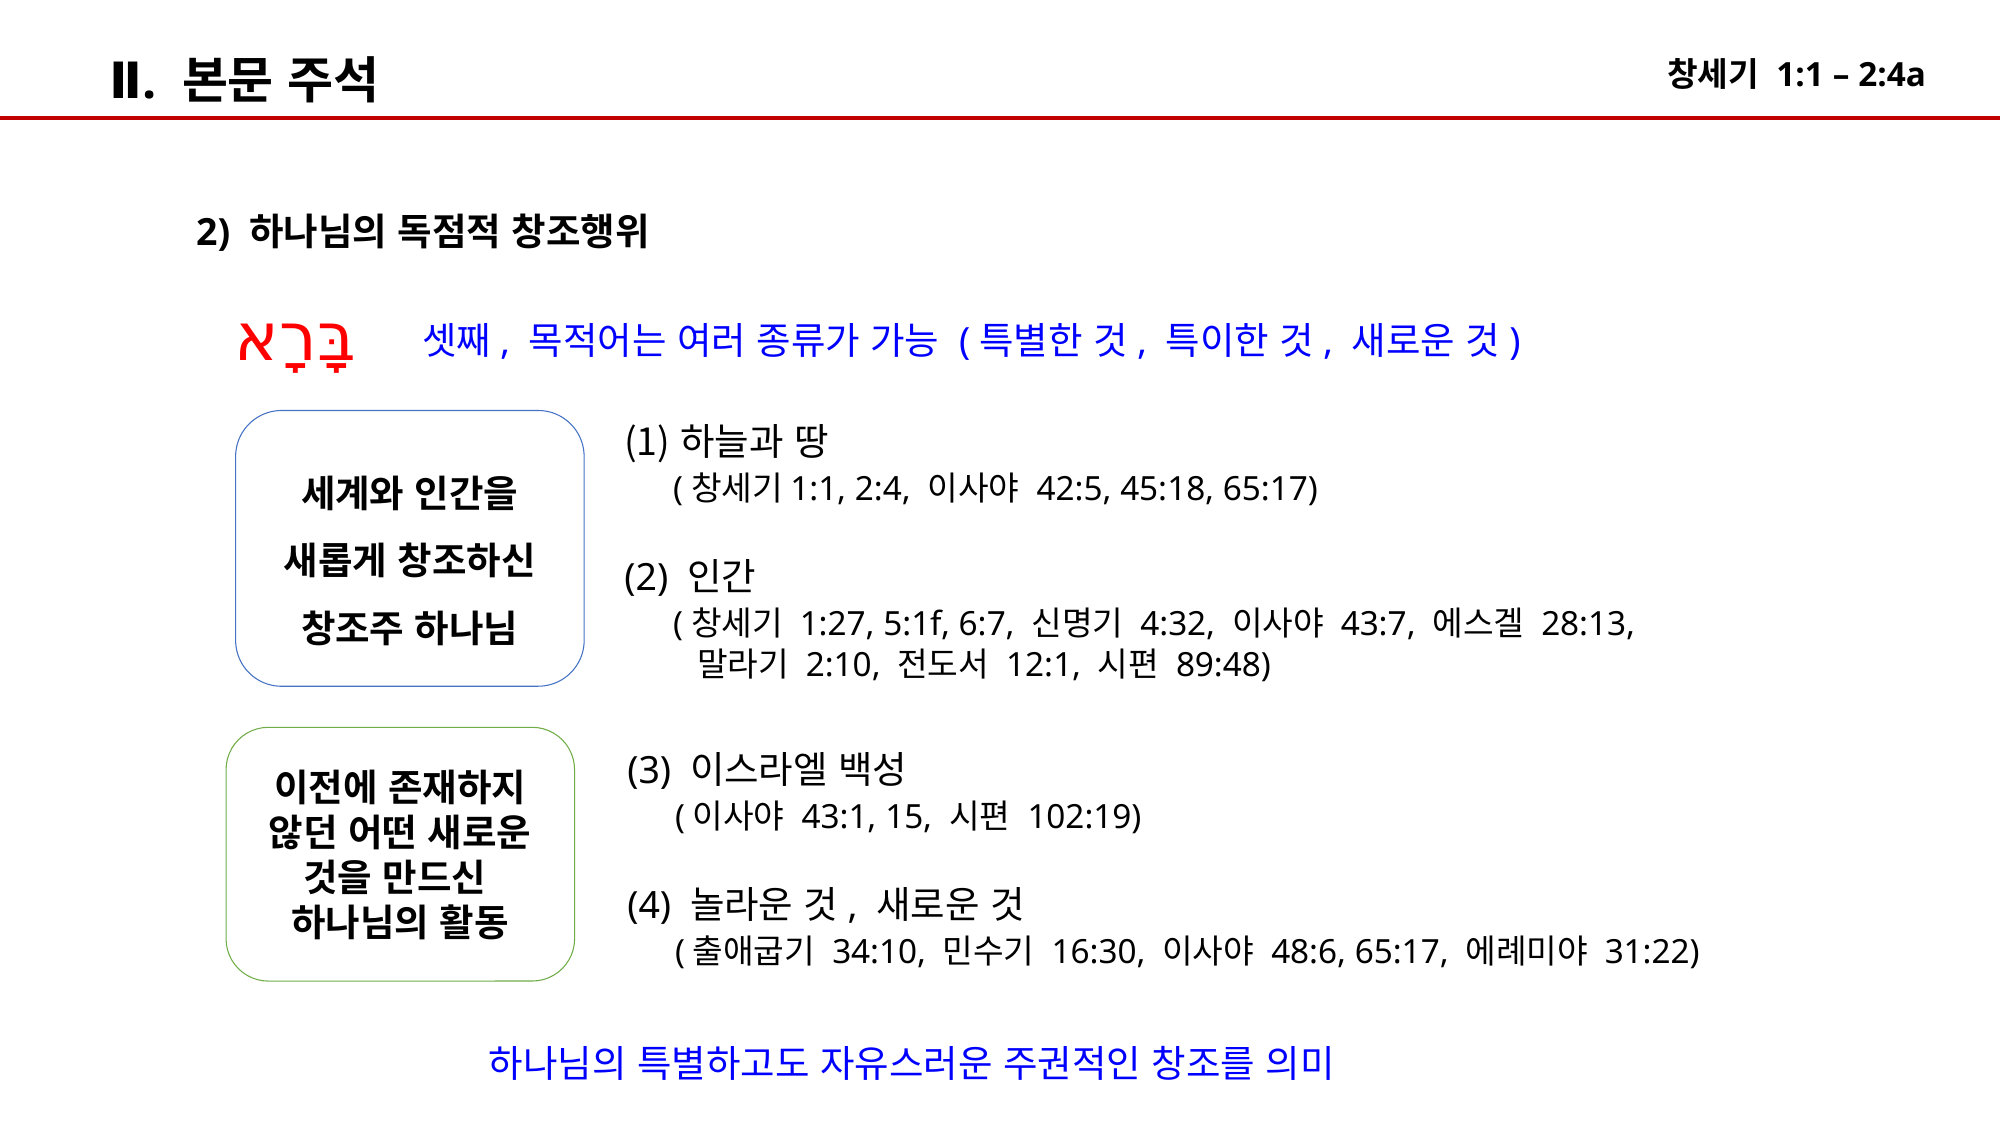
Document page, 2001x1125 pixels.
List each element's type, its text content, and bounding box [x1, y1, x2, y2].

text_box 2) 하나님의 독점적 창조행위 [181, 178, 721, 261]
text_box 이전에 존재하지 않던 어떤 새로운 것을 만드신 하나님의 활동 [225, 726, 576, 982]
text_box (3) 이스라엘 백성 (이사야 43:1, 15, 시편 102:19) (4) 놀라운 것, 새로운 것 (출애굽기 34:10, 민수기 16:30, 이사야 48:6, 65:17, 에례미야 31:22) [612, 738, 1715, 979]
text_box 셋째, 목적어는 여러 종류가 가능 (특별한 것, 특이한 것, 새로운 것) [407, 287, 1536, 370]
text_box 세계와 인간을 새롭게 창조하신 창조주 하나님 [235, 409, 585, 687]
text_box Ⅱ. 본문 주석 [95, 41, 396, 117]
text_box בָּרָא [220, 246, 371, 381]
text_box 하나님의 특별하고도 자유스러운 주권적인 창조를 의미 [474, 1032, 1350, 1093]
text_box 하늘과 땅 (창세기1:1, 2:4, 이사야 42:5, 45:18, 65:17) (2) 인간 (창세기 1:27, 5:1f, 6:7, 신명기 4:32, 이사야 43:7, 에스겔 28:13, 말라기 2:10, 전도서 12:1, 시편 89:48) [609, 410, 1659, 736]
